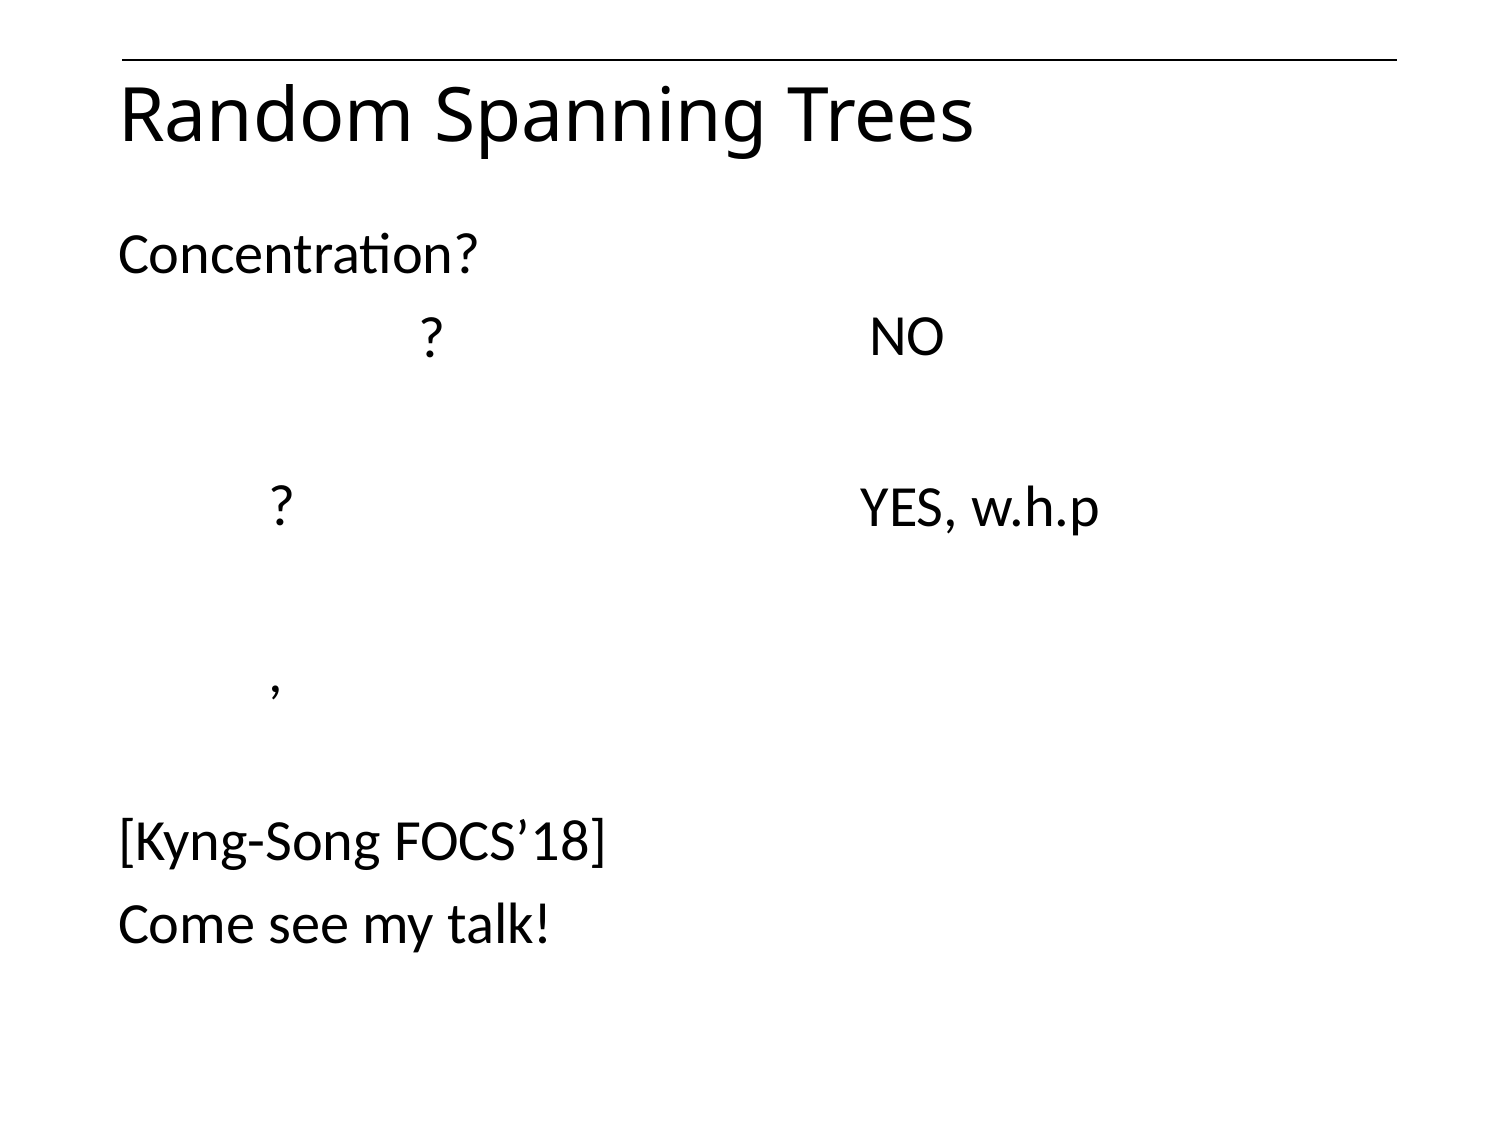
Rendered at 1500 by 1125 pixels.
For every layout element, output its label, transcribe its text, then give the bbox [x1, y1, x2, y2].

text_box YES, w.h.p [845, 460, 1138, 546]
text_box NO [854, 289, 961, 375]
title Random Spanning Trees [103, 8, 1397, 226]
